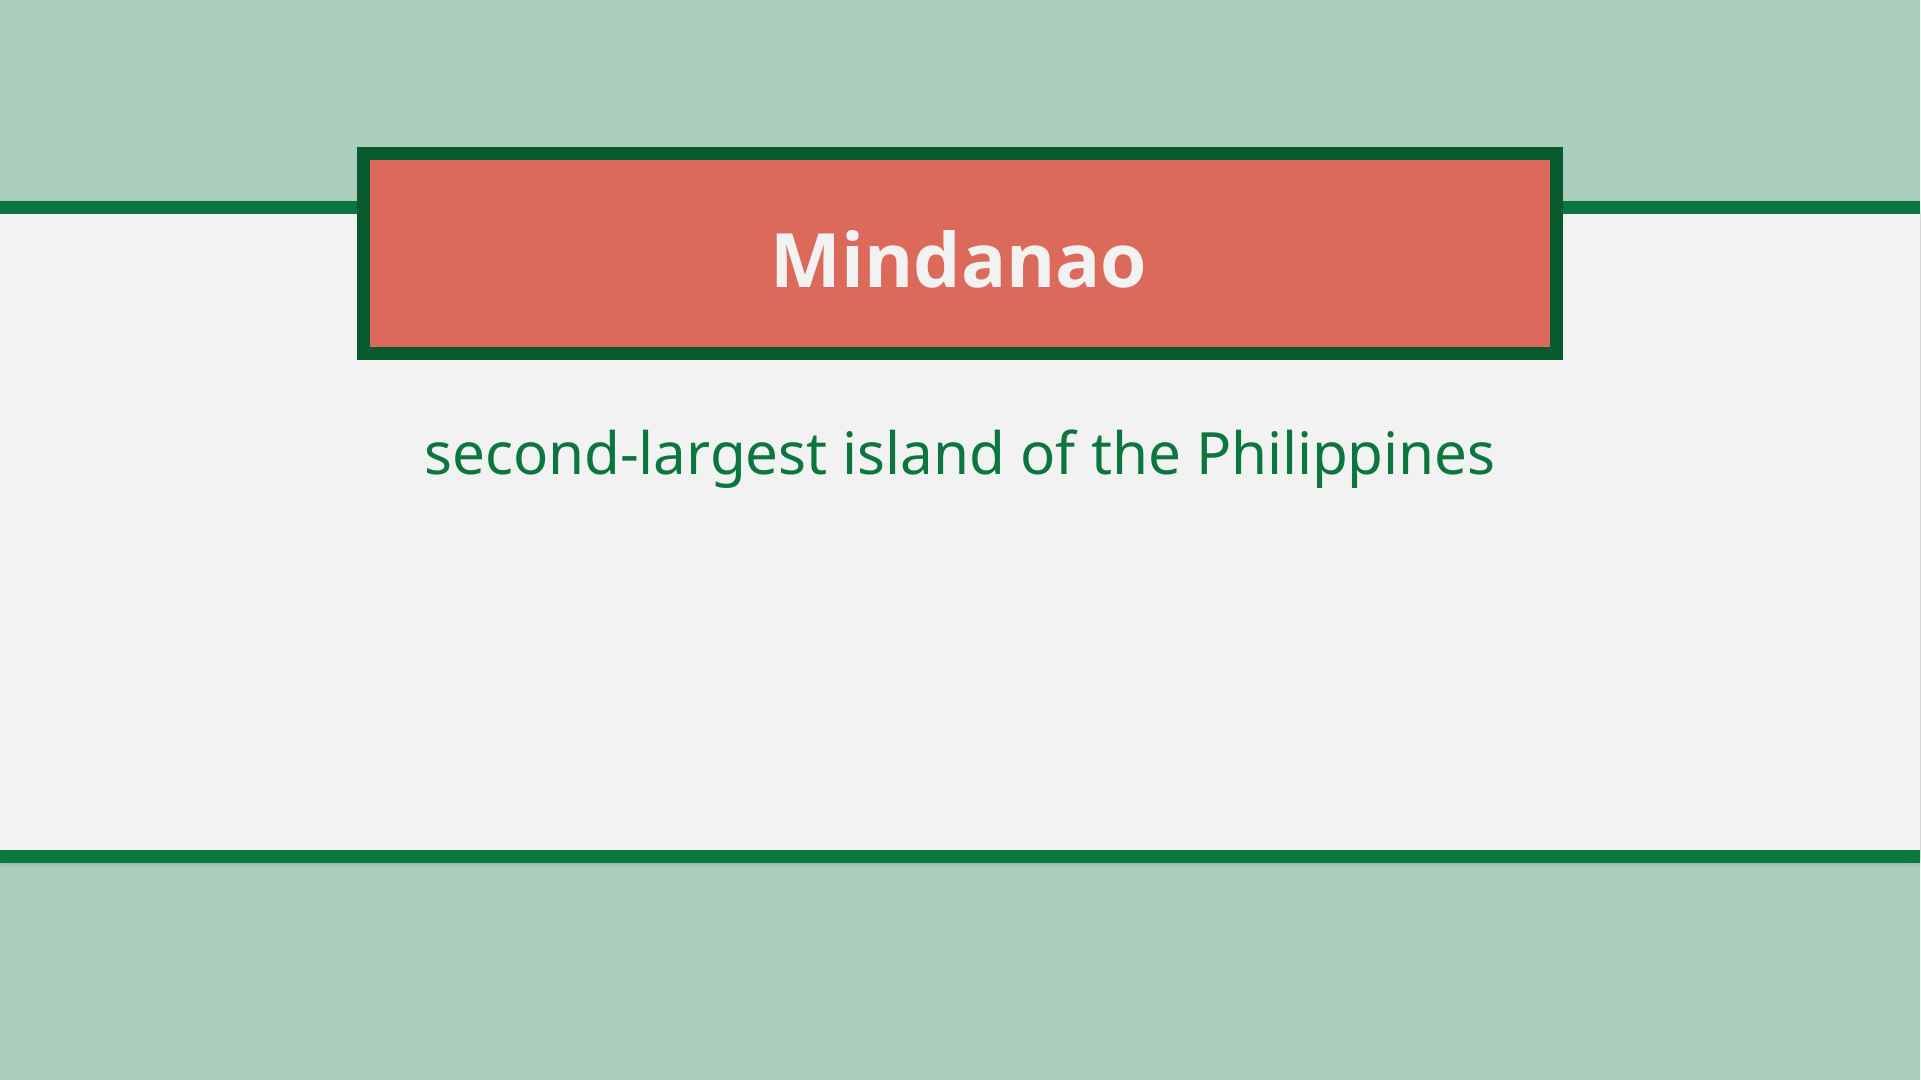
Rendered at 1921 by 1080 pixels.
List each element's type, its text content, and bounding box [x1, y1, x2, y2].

title Mindanao [361, 160, 1557, 354]
list second-largest island of the Philippines [300, 414, 1620, 838]
